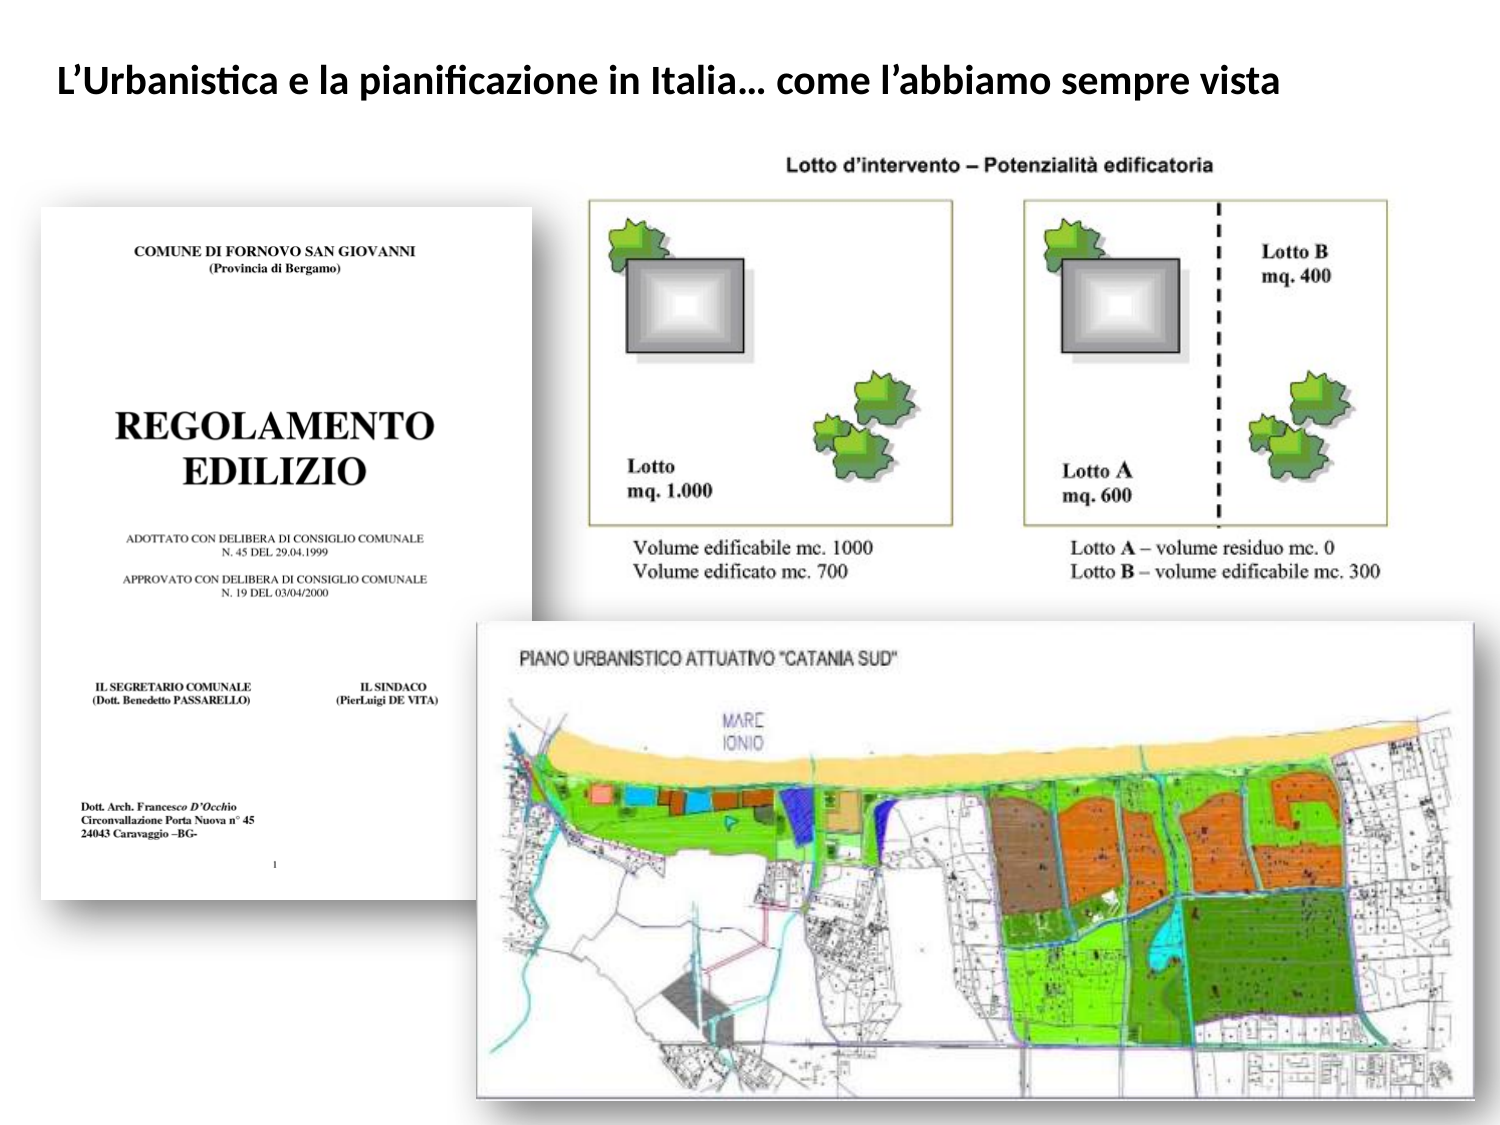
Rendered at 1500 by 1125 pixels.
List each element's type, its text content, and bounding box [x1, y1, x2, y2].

text_box L’Urbanistica e la pianificazione in Italia… come l’abbiamo sempre vista [42, 45, 1297, 111]
picture [553, 138, 1417, 587]
picture [41, 206, 1476, 1102]
